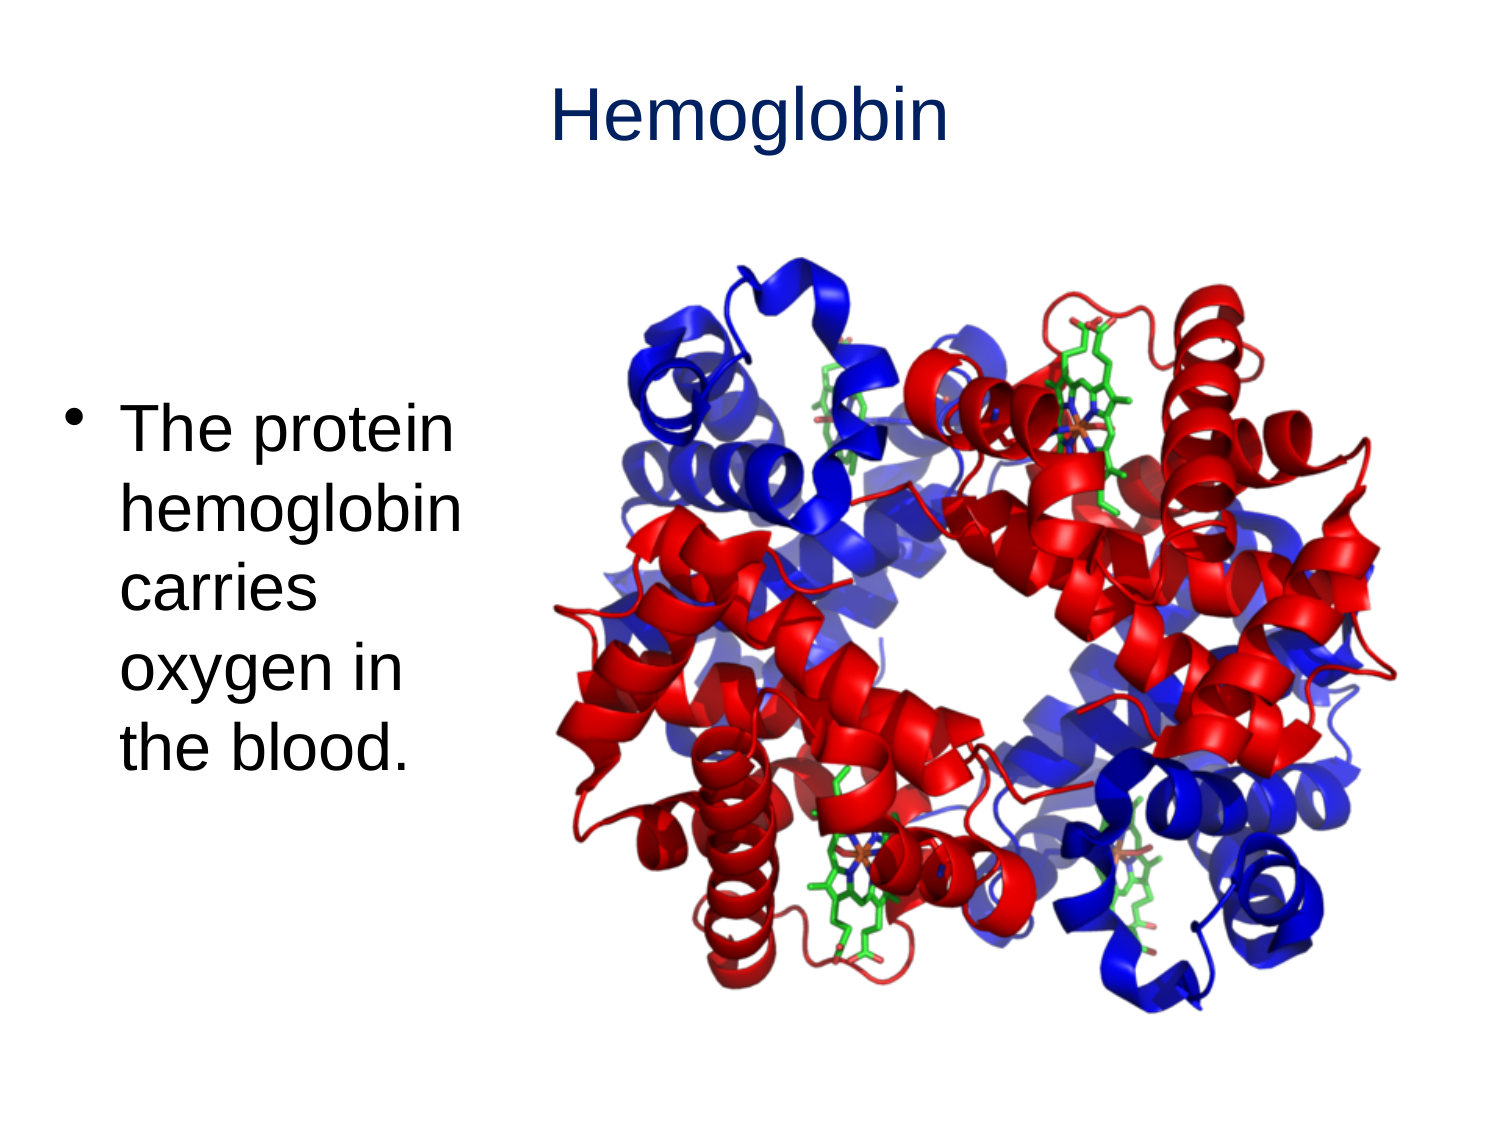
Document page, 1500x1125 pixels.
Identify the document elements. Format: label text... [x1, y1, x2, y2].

picture [506, 170, 1444, 1109]
title Hemoglobin [75, 45, 1425, 175]
list The protein hemoglobin carries oxygen in the blood. [48, 376, 500, 799]
